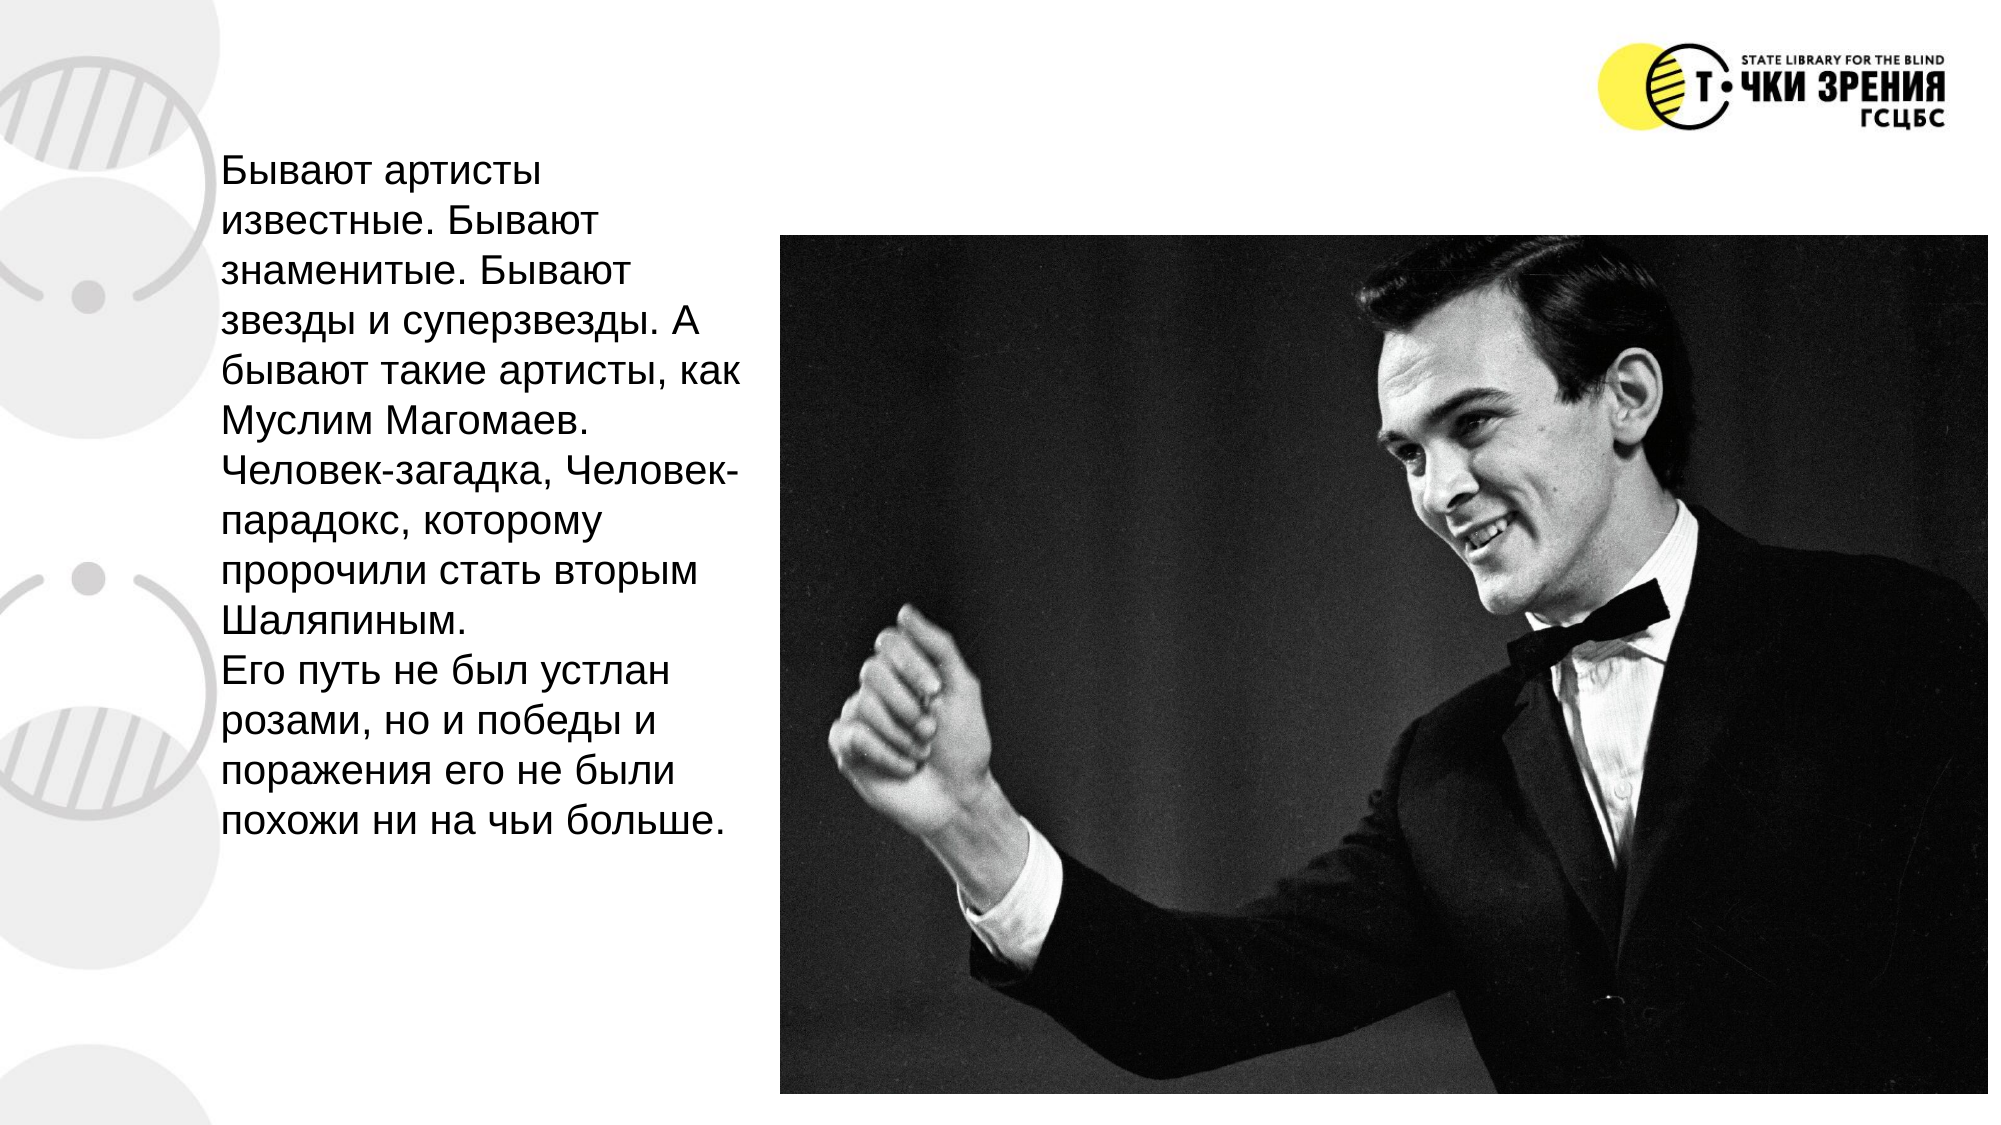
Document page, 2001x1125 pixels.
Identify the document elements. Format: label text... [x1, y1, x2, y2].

text_box Бывают артисты известные. Бывают знаменитые. Бывают звезды и суперзвезды. А бывают такие артисты, как Муслим Магомаев. Человек-загадка, Человек-парадокс, которому пророчили стать вторым Шаляпиным. Его путь не был устлан розами, но и победы и поражения его не были похожи ни на чьи больше. [205, 135, 775, 886]
picture [0, 0, 2000, 1125]
